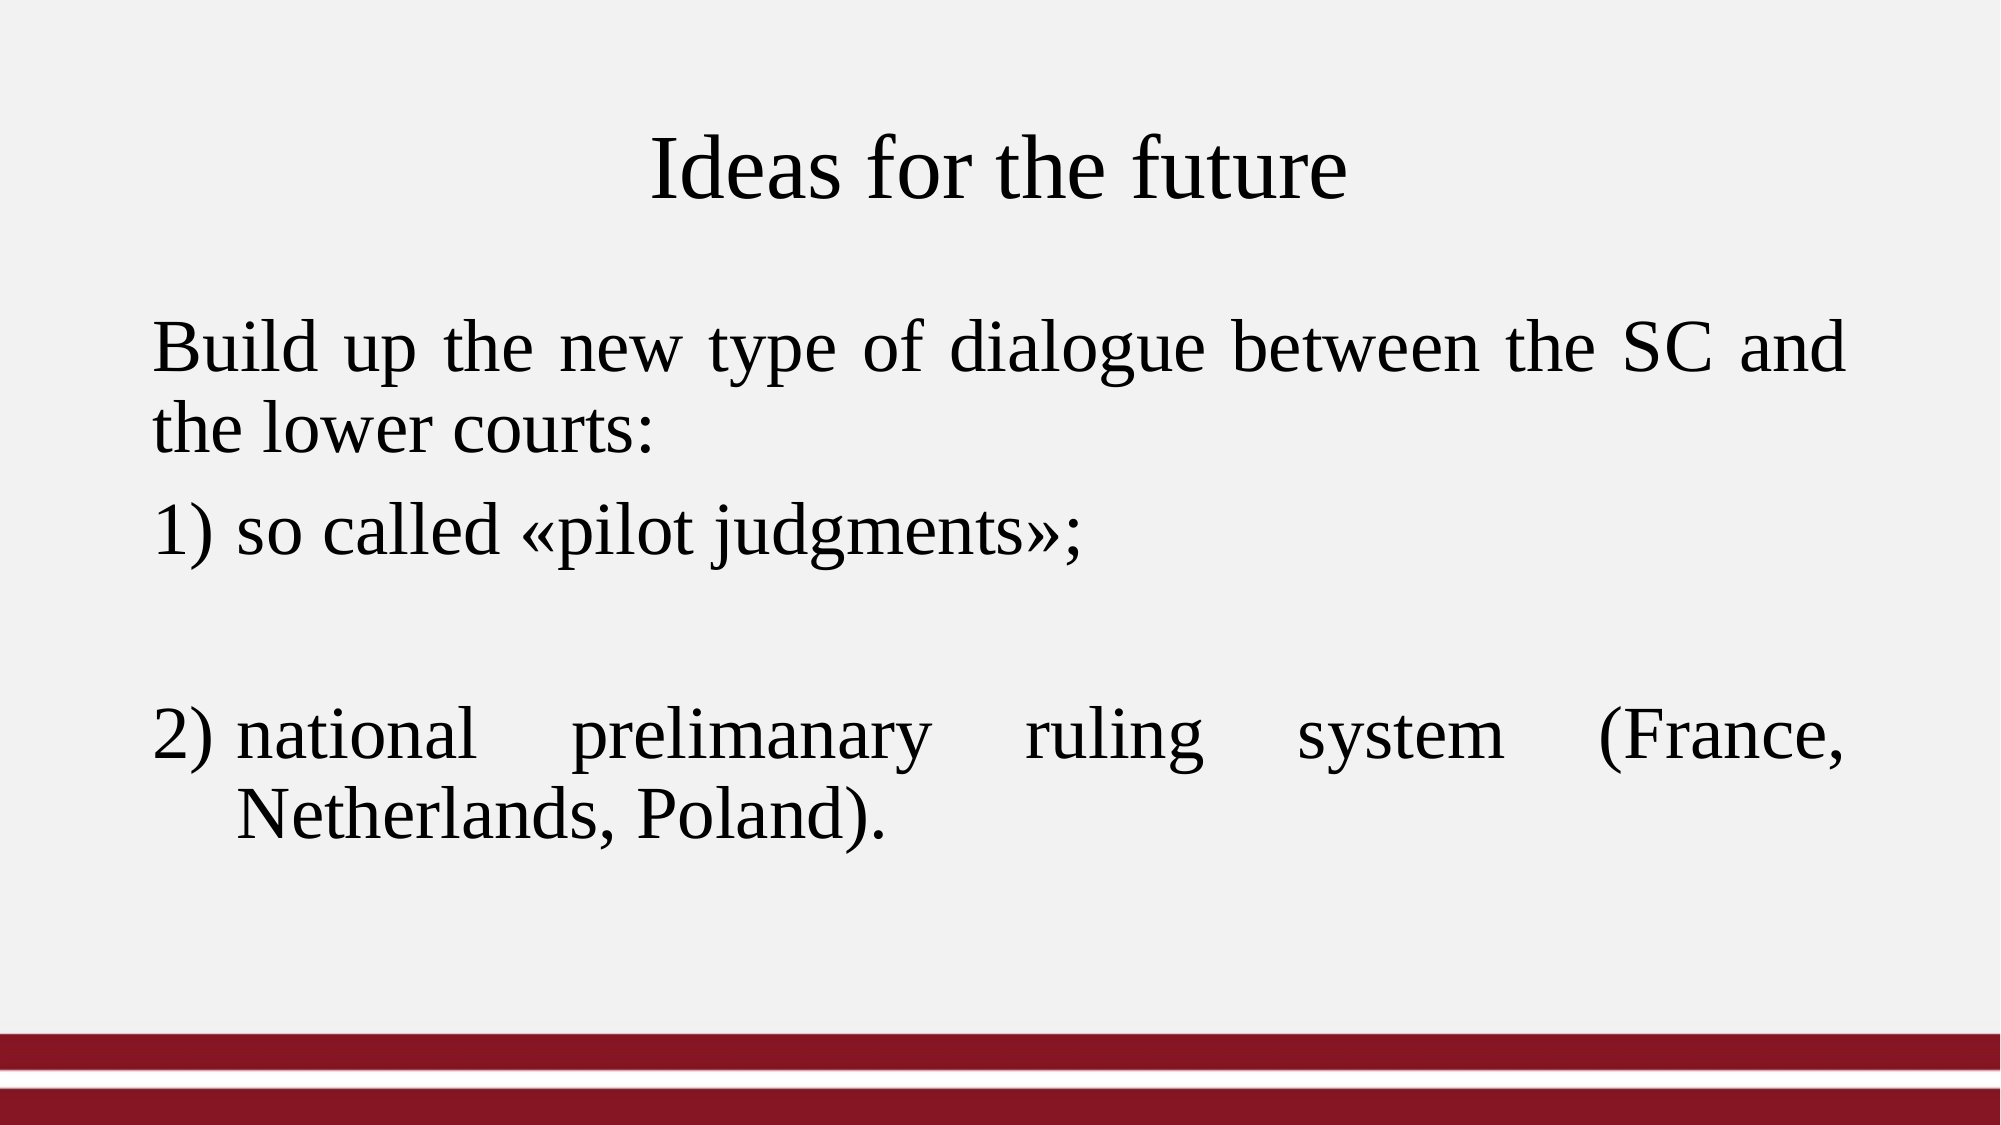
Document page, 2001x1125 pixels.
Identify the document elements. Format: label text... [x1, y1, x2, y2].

list Build up the new type of dialogue between the SC and the lower courts: so called «pilot judgments»; national prelimanary ruling system (France, Netherlands, Poland). [137, 299, 1863, 1014]
title Ideas for the future [137, 59, 1863, 278]
picture [0, 0, 2001, 1125]
